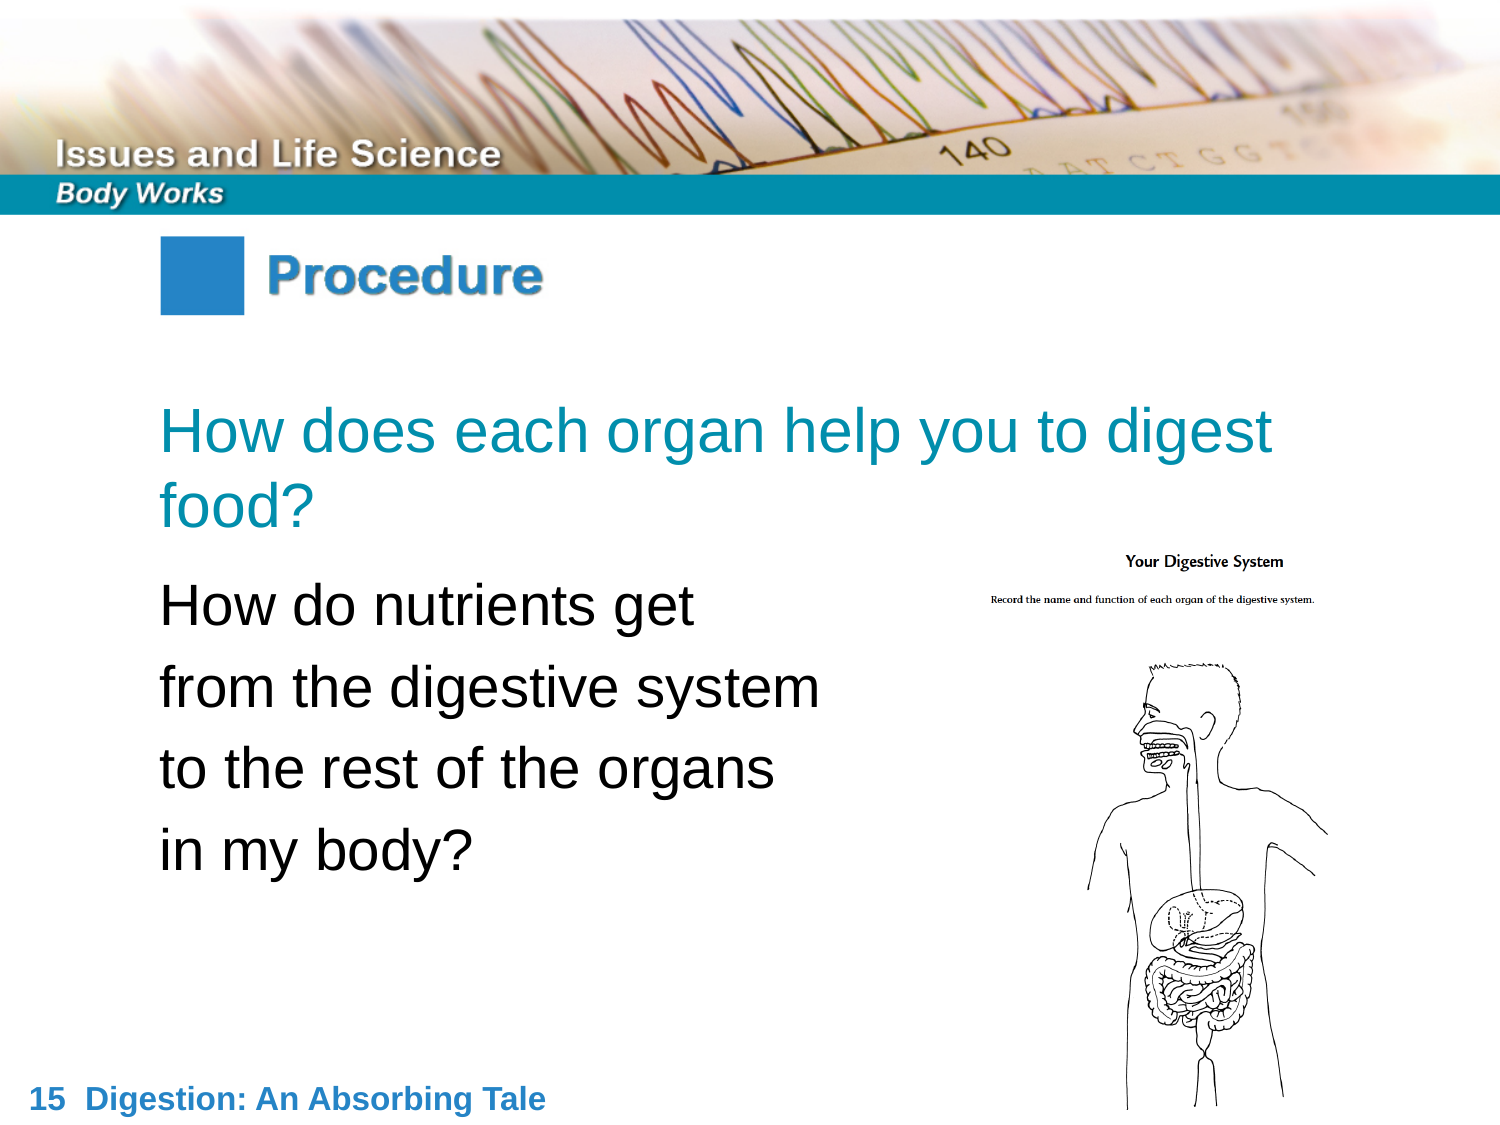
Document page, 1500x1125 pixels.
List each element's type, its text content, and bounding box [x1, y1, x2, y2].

picture [988, 545, 1348, 1125]
list How do nutrients get from the digestive system to the rest of the organs in my body? [144, 478, 1443, 1077]
picture [0, 0, 1500, 354]
list How does each organ help you to digest food? [144, 383, 1443, 478]
